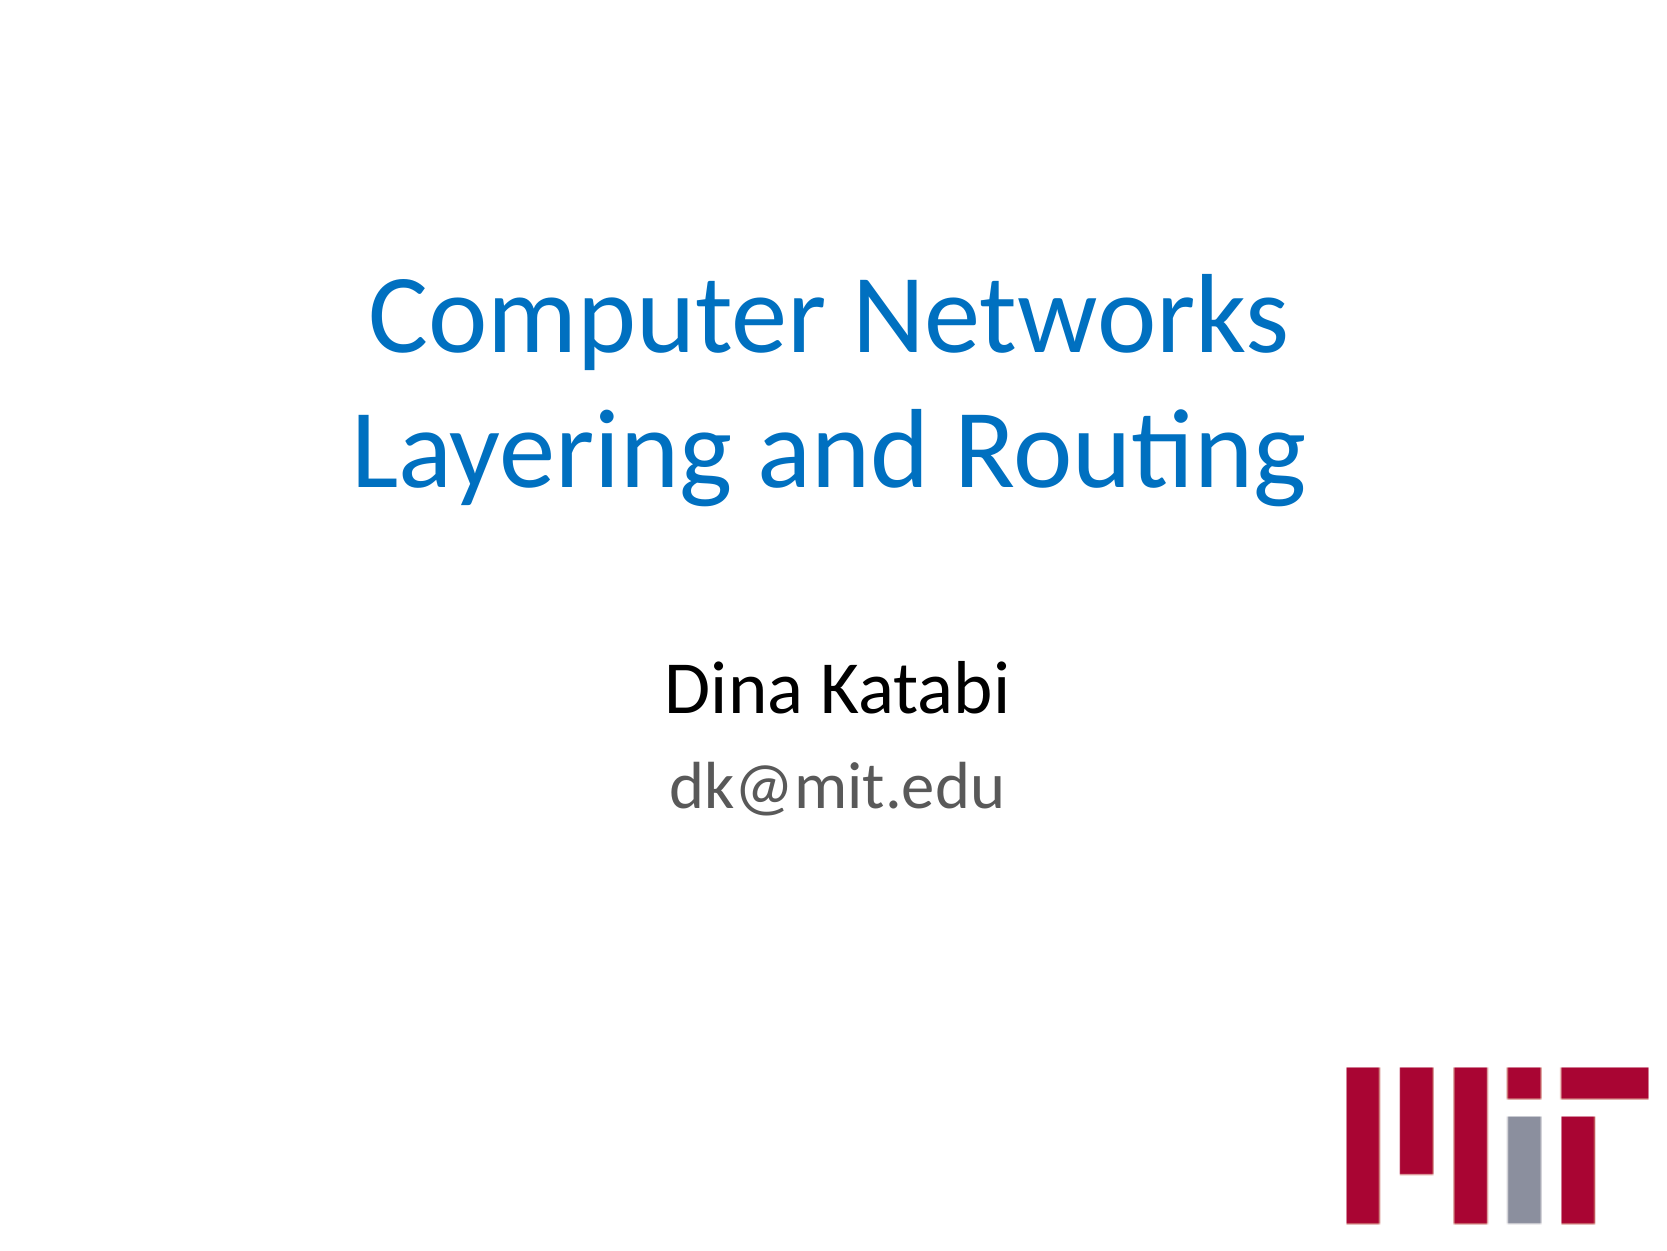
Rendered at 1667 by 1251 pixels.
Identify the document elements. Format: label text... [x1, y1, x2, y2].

picture [1313, 1040, 1667, 1250]
title Computer Networks Layering and Routing [24, 237, 1634, 513]
subtitle Dina Katabi dk@mit.edu [4, 630, 1667, 950]
